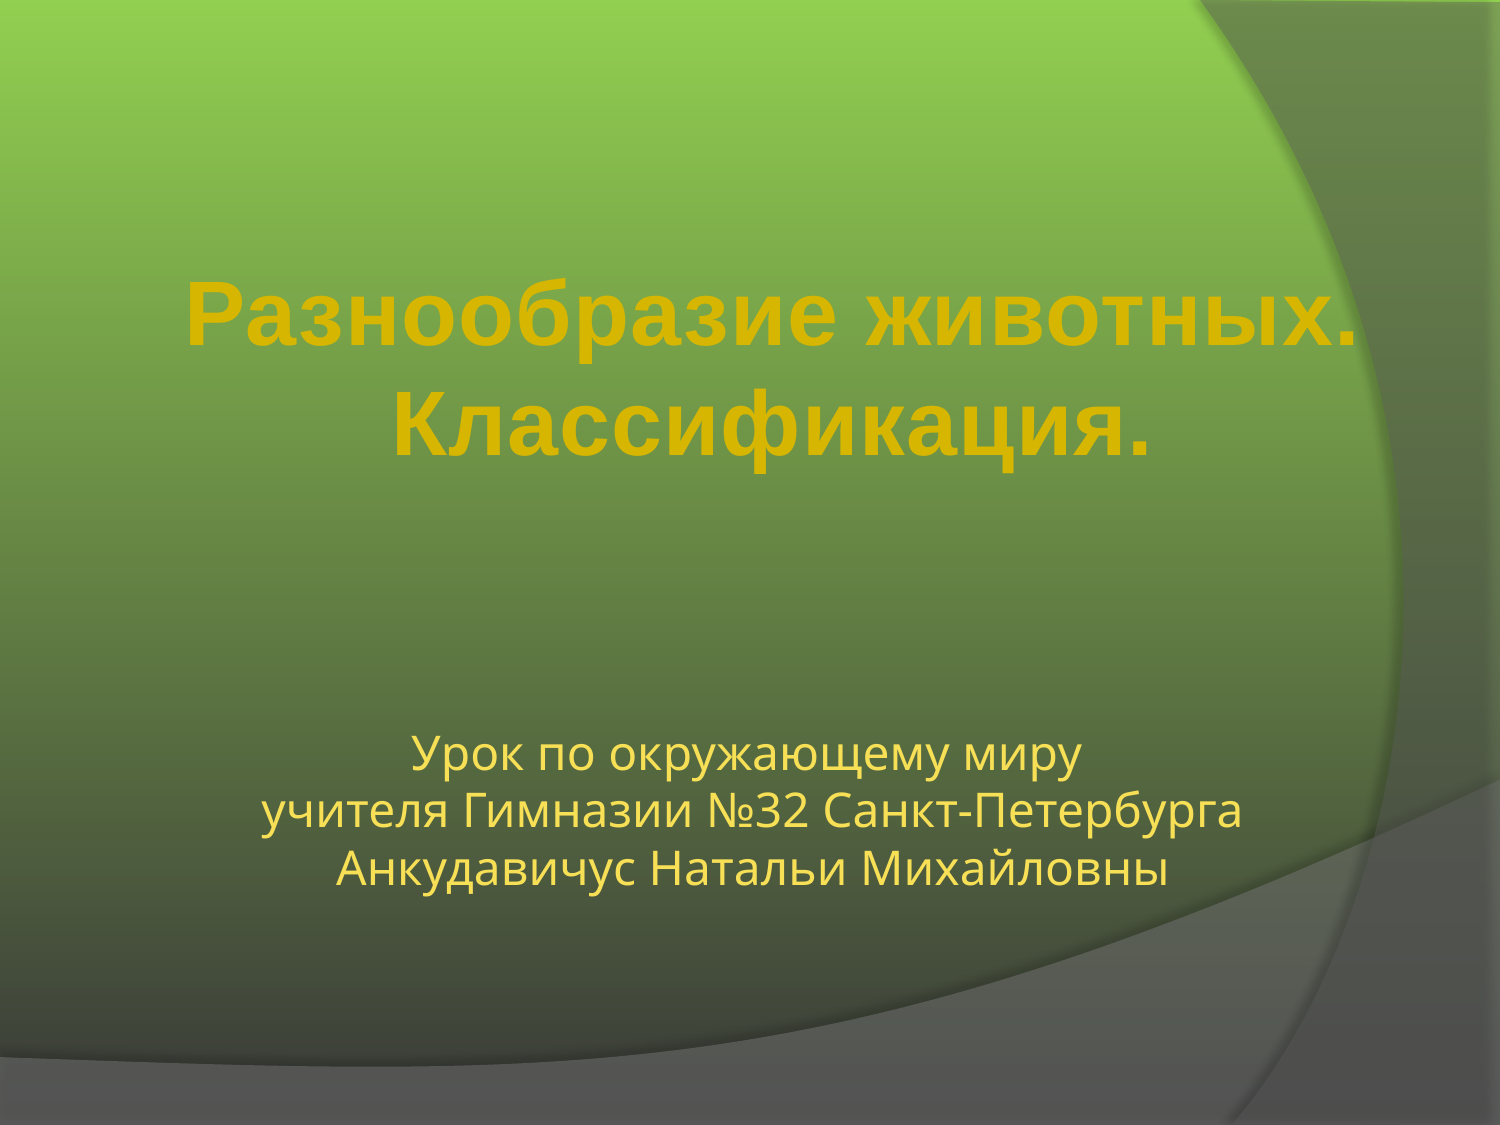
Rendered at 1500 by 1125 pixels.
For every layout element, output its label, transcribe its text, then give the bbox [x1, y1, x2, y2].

title Урок по окружающему миру учителя Гимназии №32 Санкт-Петербурга Анкудавичус Натальи Михайловны [140, 714, 1367, 903]
text_box Разнообразие животных. Классификация. [169, 246, 1377, 481]
